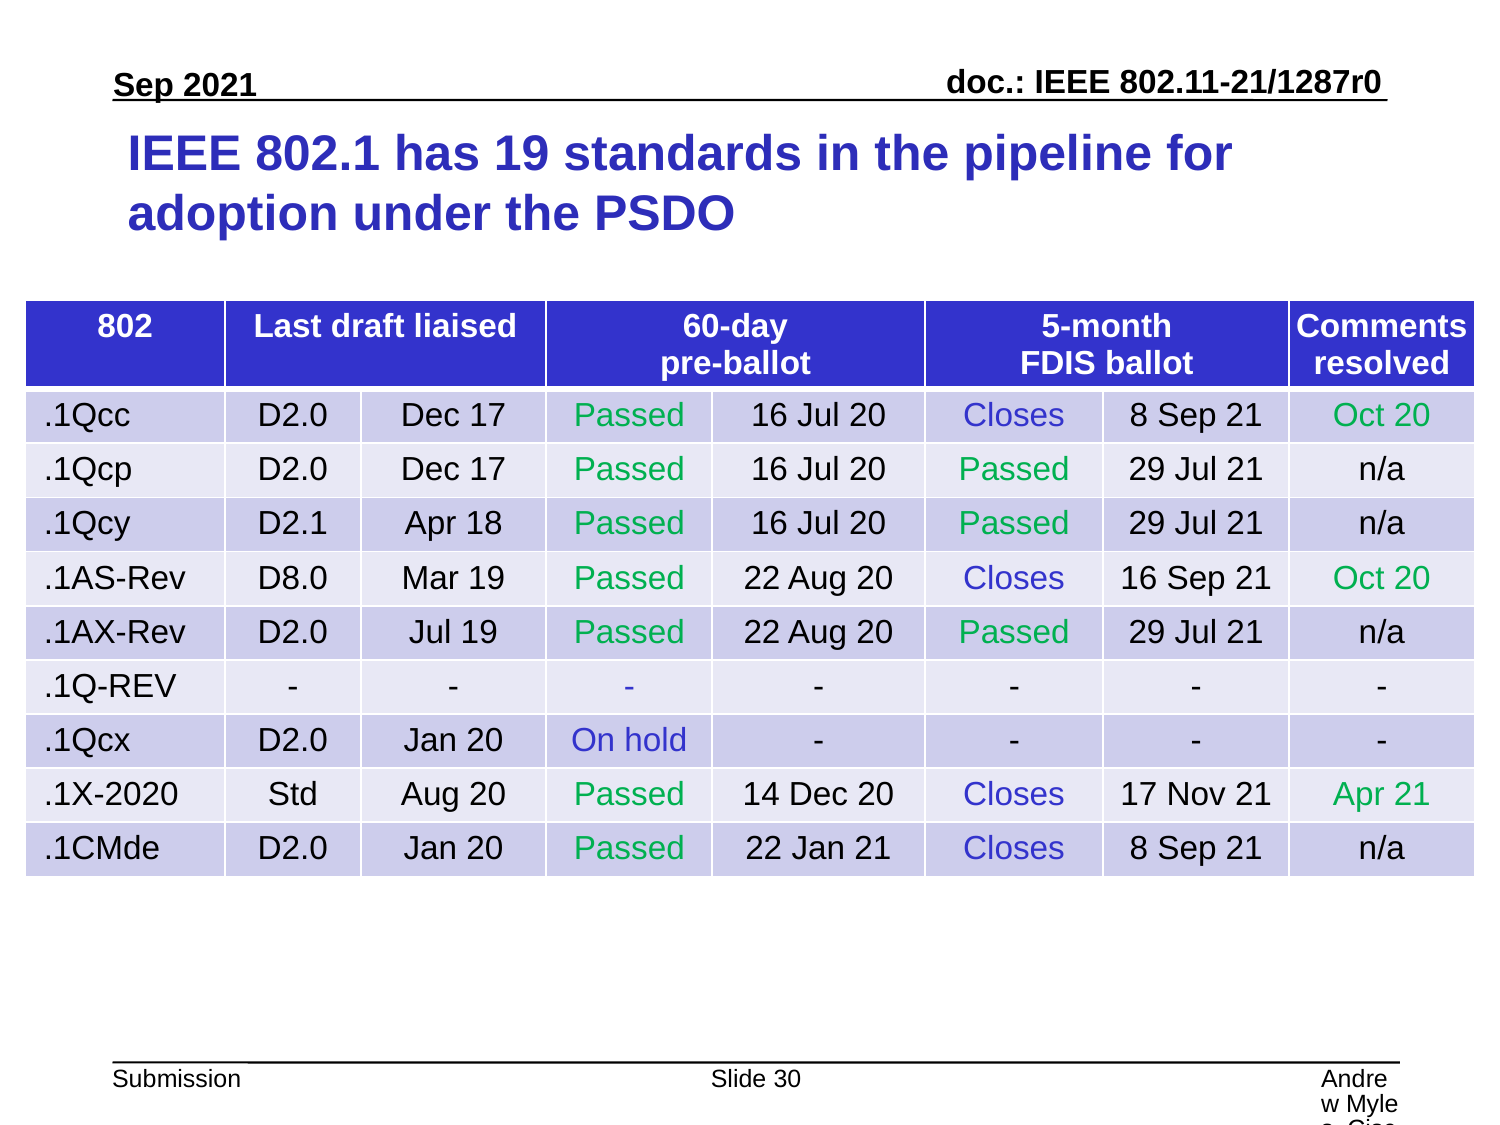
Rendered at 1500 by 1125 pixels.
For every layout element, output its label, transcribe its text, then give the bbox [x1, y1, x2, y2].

table_cell 22 Aug 20 [713, 607, 924, 659]
table_cell .1Qcc [26, 392, 224, 442]
table_cell Mar 19 [362, 552, 545, 605]
table_cell D2.1 [226, 498, 360, 551]
table_cell n/a [1290, 607, 1474, 659]
table_cell - [226, 661, 360, 713]
table_cell - [1104, 715, 1288, 767]
table_cell 8 Sep 21 [1104, 392, 1288, 442]
table_cell 16 Sep 21 [1104, 552, 1288, 605]
table_cell D2.0 [226, 823, 360, 876]
table_cell .1Qcp [26, 444, 224, 497]
table_cell D2.0 [226, 607, 360, 659]
table_cell Closes [926, 552, 1102, 605]
table_cell D8.0 [226, 552, 360, 605]
table_cell - [362, 661, 545, 713]
table_cell Closes [926, 392, 1102, 442]
table_cell - [713, 715, 924, 767]
table_cell - [926, 715, 1102, 767]
table_cell - [1290, 715, 1474, 767]
table_cell D2.0 [226, 444, 360, 497]
table_header 60-day pre-ballot [547, 301, 924, 386]
table_cell 29 Jul 21 [1104, 607, 1288, 659]
table_cell .1X-2020 [26, 769, 224, 821]
table_cell Aug 20 [362, 769, 545, 821]
table_cell 29 Jul 21 [1104, 444, 1288, 497]
table_cell - [713, 661, 924, 713]
table_cell .1Qcx [26, 715, 224, 767]
table_cell - [547, 661, 711, 713]
table_cell 16 Jul 20 [713, 444, 924, 497]
table_cell n/a [1290, 498, 1474, 551]
table_cell Passed [547, 607, 711, 659]
table_header 802 [26, 301, 224, 386]
table_cell D2.0 [226, 392, 360, 442]
table_cell Apr 21 [1290, 769, 1474, 821]
table_cell Dec 17 [362, 392, 545, 442]
table_cell - [926, 661, 1102, 713]
table_cell .1Q-REV [26, 661, 224, 713]
table_cell Oct 20 [1290, 552, 1474, 605]
title IEEE 802.1 has 19 standards in the pipeline for adoption under the PSDO [112, 112, 1388, 288]
table_cell 29 Jul 21 [1104, 498, 1288, 551]
table_cell Closes [926, 823, 1102, 876]
table_cell Oct 20 [1290, 392, 1474, 442]
table_header 5-month FDIS ballot [926, 301, 1288, 386]
table_cell Dec 17 [362, 444, 545, 497]
table_header Last draft liaised [226, 301, 545, 386]
table_cell Passed [547, 444, 711, 497]
table_cell .1CMde [26, 823, 224, 876]
table_cell Passed [926, 498, 1102, 551]
table_cell Passed [547, 392, 711, 442]
table_header Comments resolved [1290, 301, 1474, 386]
table_cell Passed [547, 769, 711, 821]
table_cell Jan 20 [362, 823, 545, 876]
table_cell 16 Jul 20 [713, 498, 924, 551]
table_cell - [1290, 661, 1474, 713]
table_cell On hold [547, 715, 711, 767]
table_cell Jul 19 [362, 607, 545, 659]
table_cell n/a [1290, 823, 1474, 876]
slide_number Slide 30 [709, 1061, 803, 1093]
table_cell 22 Jan 21 [713, 823, 924, 876]
table_cell 14 Dec 20 [713, 769, 924, 821]
table_cell .1AX-Rev [26, 607, 224, 659]
table_cell 22 Aug 20 [713, 552, 924, 605]
table_cell 8 Sep 21 [1104, 823, 1288, 876]
table_cell Passed [547, 552, 711, 605]
table_cell Passed [926, 444, 1102, 497]
table_cell Passed [547, 823, 711, 876]
table_cell D2.0 [226, 715, 360, 767]
table_cell 17 Nov 21 [1104, 769, 1288, 821]
table_cell 16 Jul 20 [713, 392, 924, 442]
table_cell Apr 18 [362, 498, 545, 551]
table_cell Passed [926, 607, 1102, 659]
table_cell - [1104, 661, 1288, 713]
table_cell .1AS-Rev [26, 552, 224, 605]
table_cell Closes [926, 769, 1102, 821]
table_cell .1Qcy [26, 498, 224, 551]
table_cell n/a [1290, 444, 1474, 497]
table_cell Passed [547, 498, 711, 551]
table_cell Jan 20 [362, 715, 545, 767]
footer Andrew Myles, Cisco [1320, 1061, 1402, 1093]
table_cell Std [226, 769, 360, 821]
